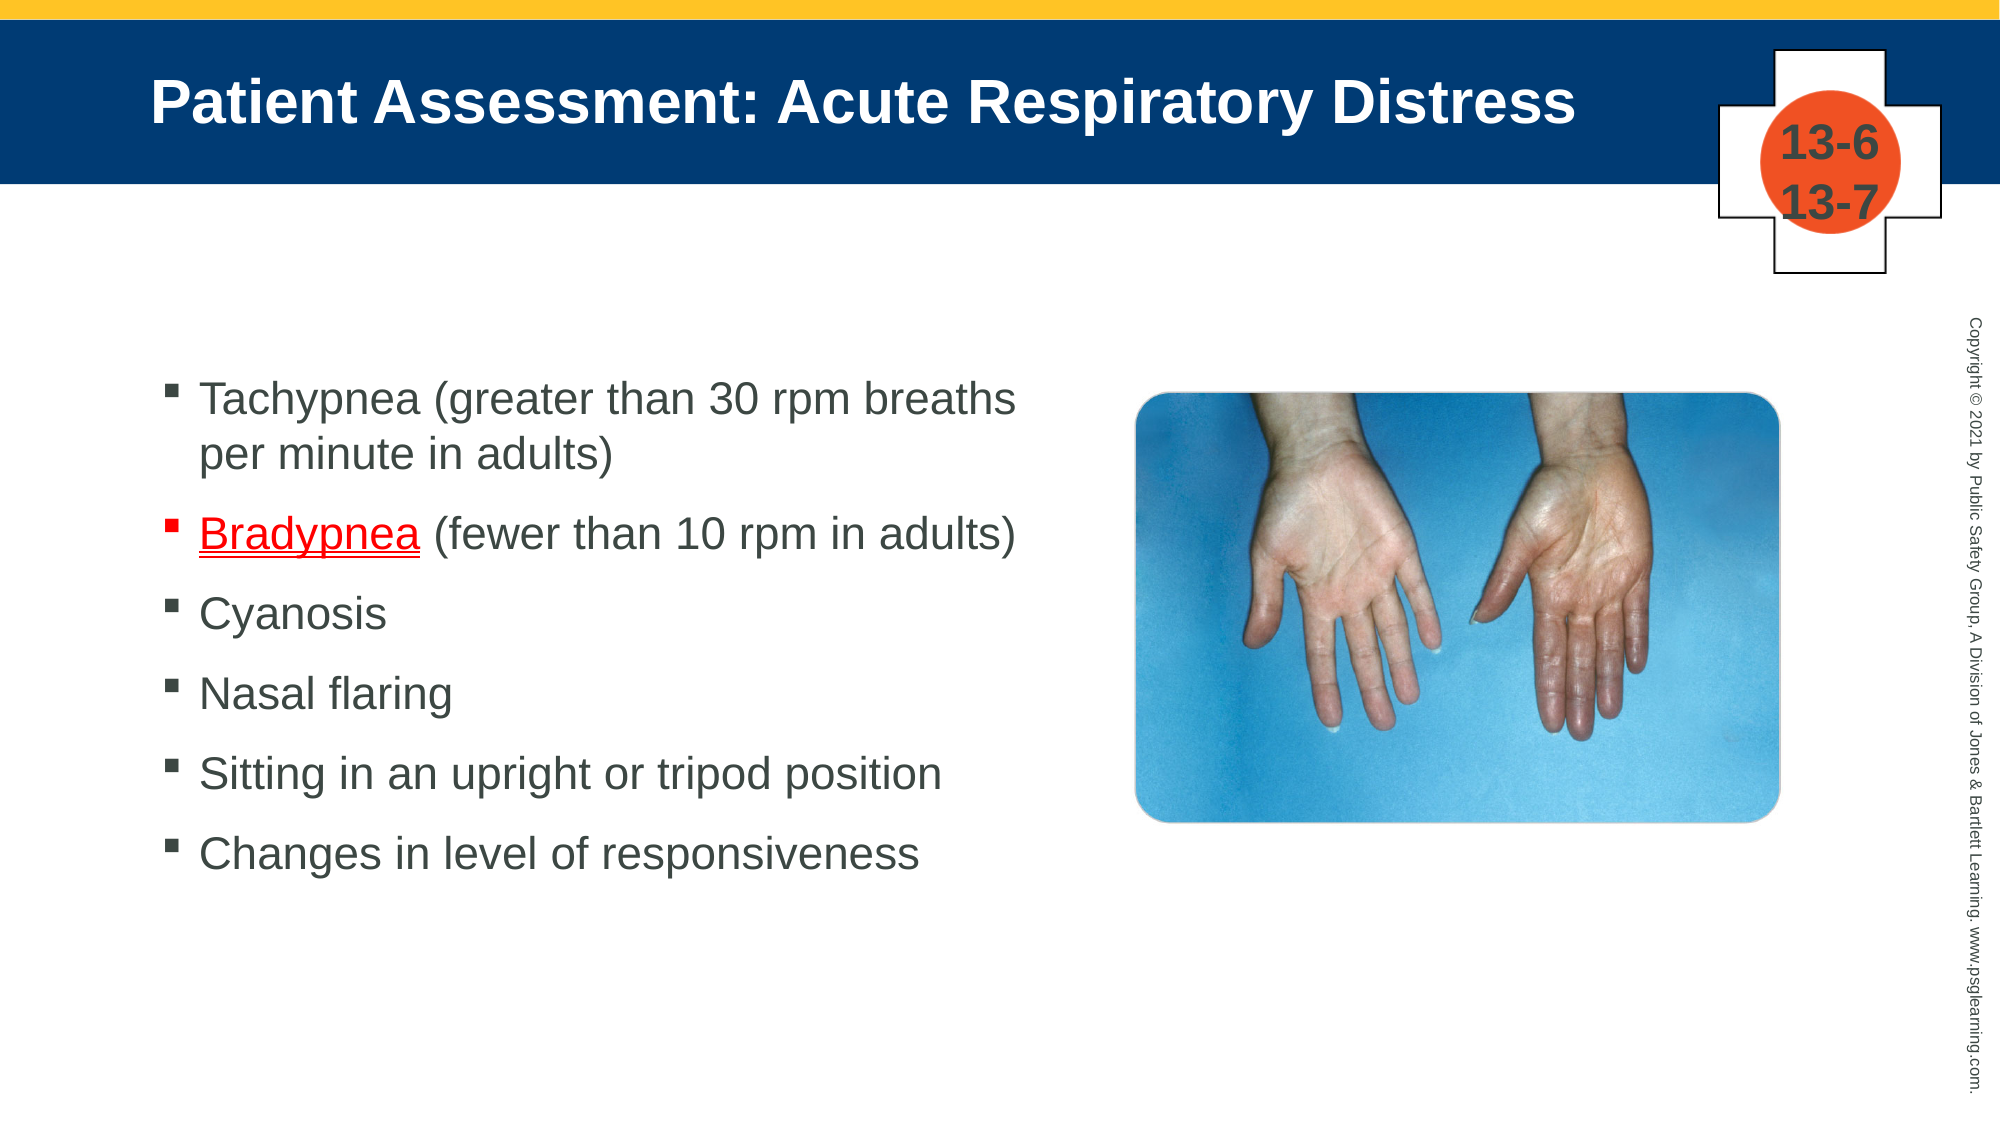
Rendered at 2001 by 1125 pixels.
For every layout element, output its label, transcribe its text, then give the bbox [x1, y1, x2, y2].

picture [1718, 49, 1942, 274]
list Tachypnea (greater than 30 rpm breaths per minute in adults) Bradypnea (fewer than 10 rpm in adults) Cyanosis Nasal flaring Sitting in an upright or tripod position Changes in level of responsiveness [146, 361, 1088, 1016]
picture [1125, 385, 1788, 829]
title Patient Assessment: Acute Respiratory Distress [0, 19, 2000, 185]
